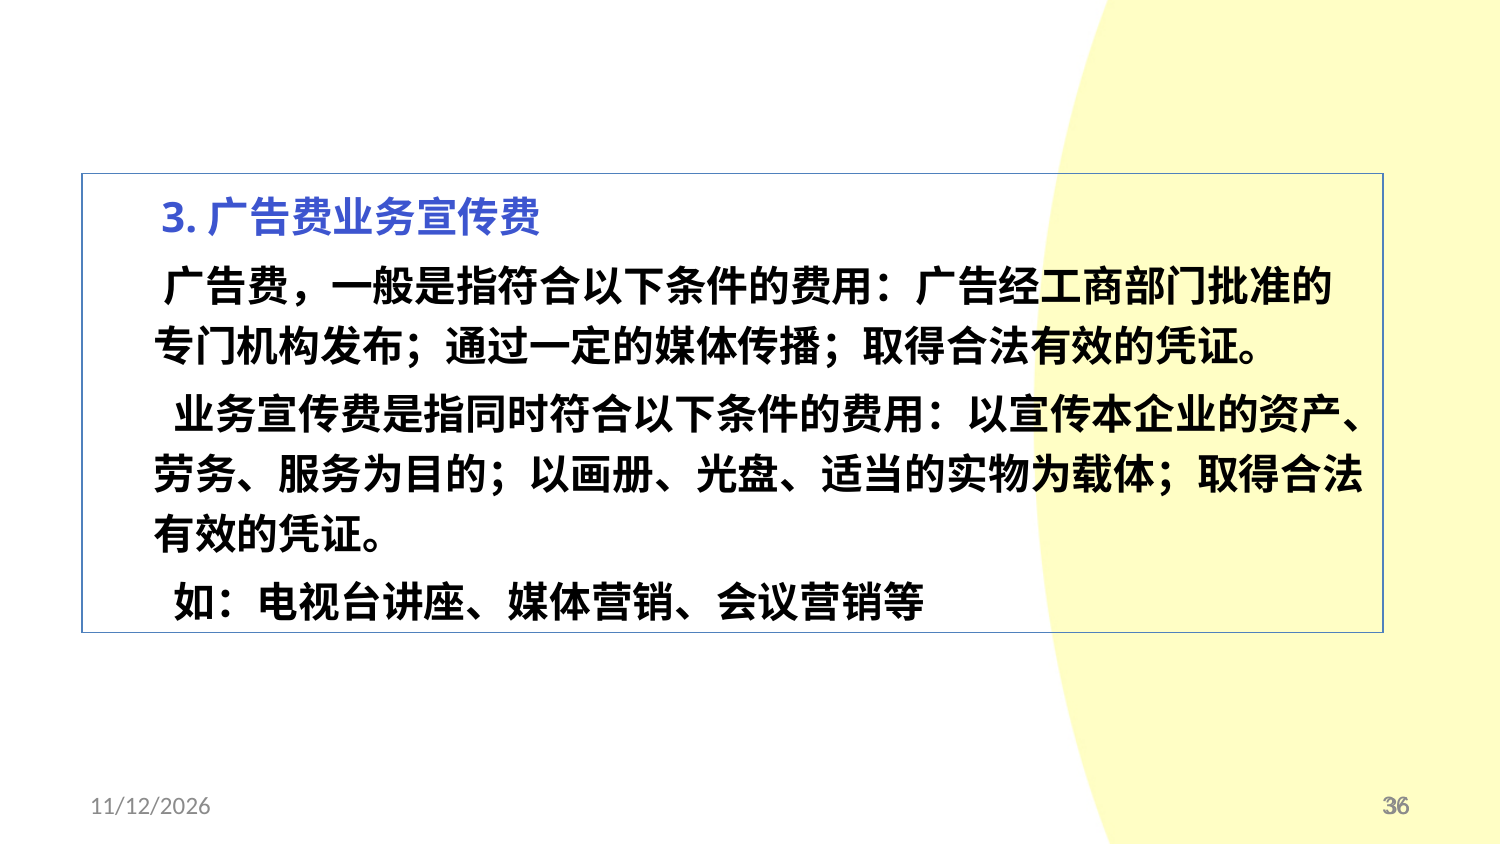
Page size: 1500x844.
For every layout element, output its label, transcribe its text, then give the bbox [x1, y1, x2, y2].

text_box 2016/7/11 [75, 782, 425, 828]
slide_number 36 [1074, 782, 1425, 828]
picture [0, 0, 1500, 844]
list 3.广告费业务宣传费 广告费，一般是指符合以下条件的费用：广告经工商部门批准的专门机构发布；通过一定的媒体传播；取得合法有效的凭证。 业务宣传费是指同时符合以下条件的费用：以宣传本企业的资产、劳务、服务为目的；以画册、光盘、适当的实物为载体；取得合法有效的凭证。 如：电视台讲座、媒体营销、会议营销等 [81, 173, 1384, 633]
